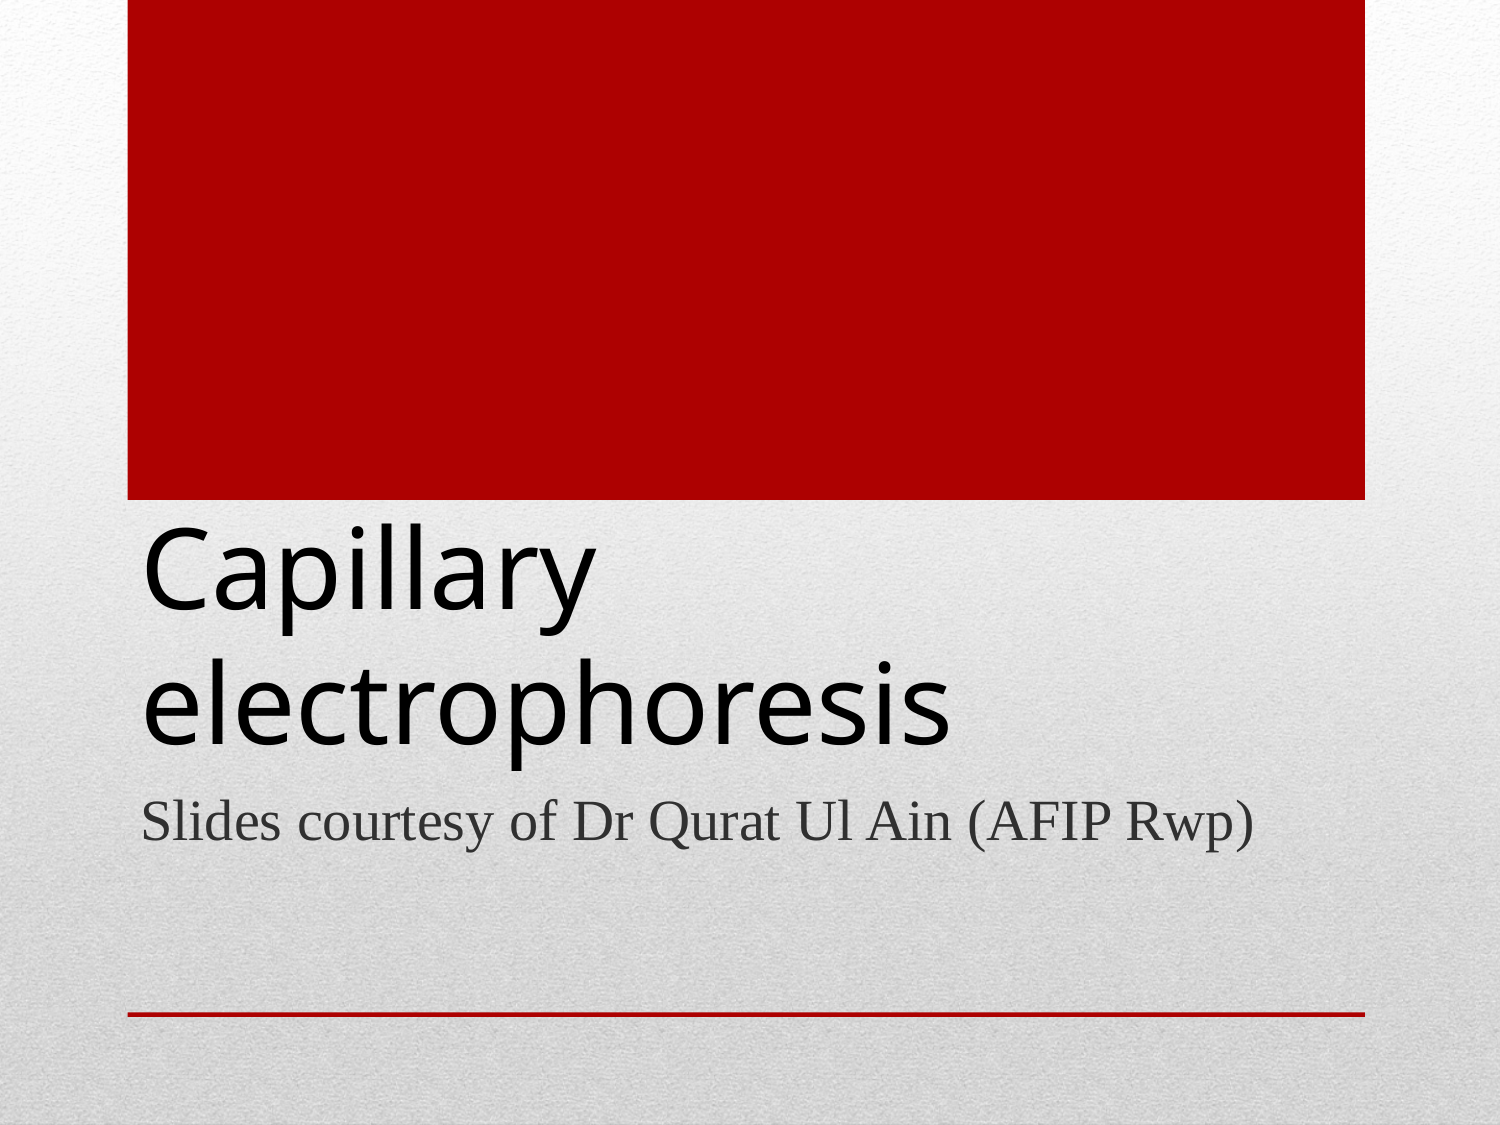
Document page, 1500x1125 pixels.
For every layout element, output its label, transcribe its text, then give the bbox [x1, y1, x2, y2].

title Capillary electrophoresis [125, 525, 1363, 775]
subtitle Slides courtesy of Dr Qurat Ul Ain (AFIP Rwp) [125, 774, 1338, 938]
